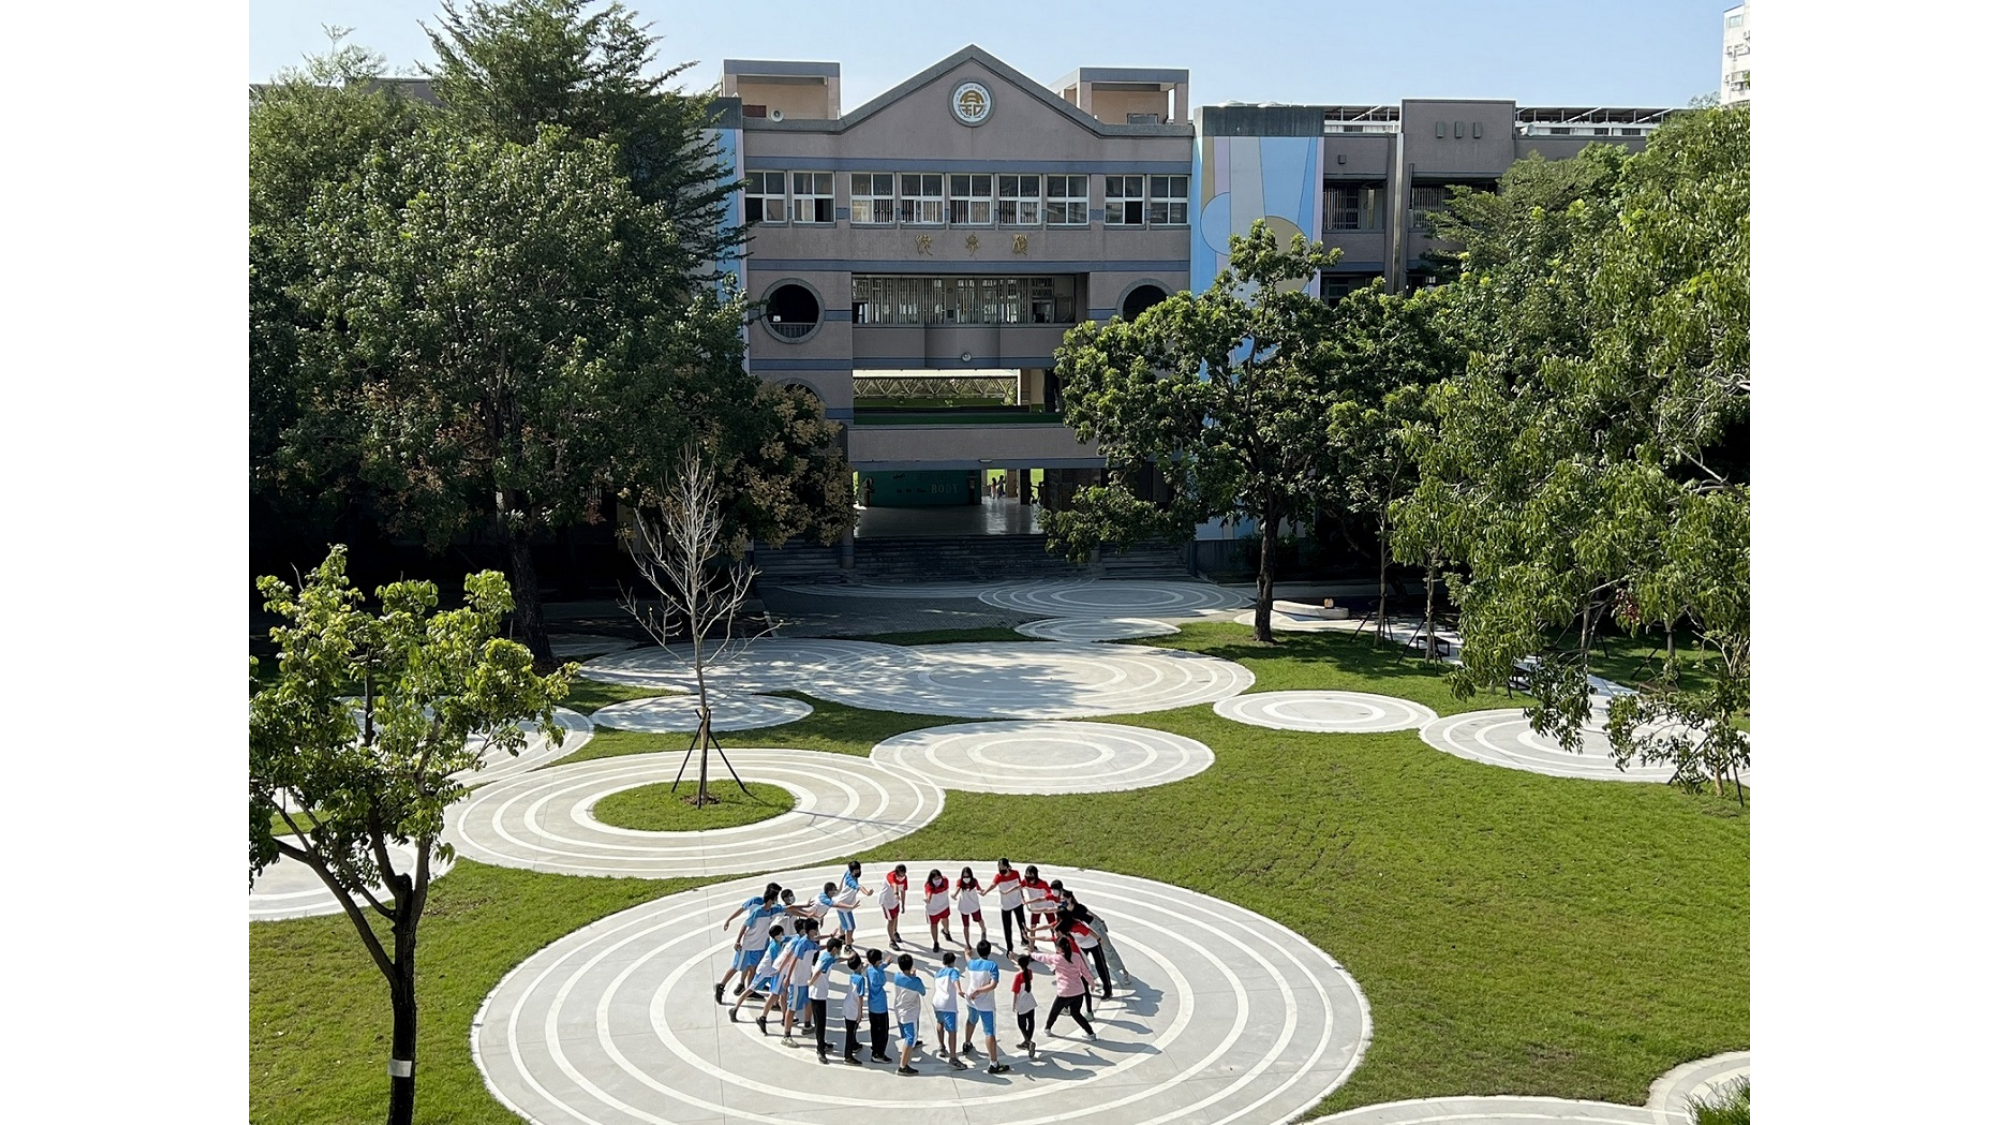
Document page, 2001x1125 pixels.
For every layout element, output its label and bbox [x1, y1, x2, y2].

picture [249, 0, 1750, 1125]
